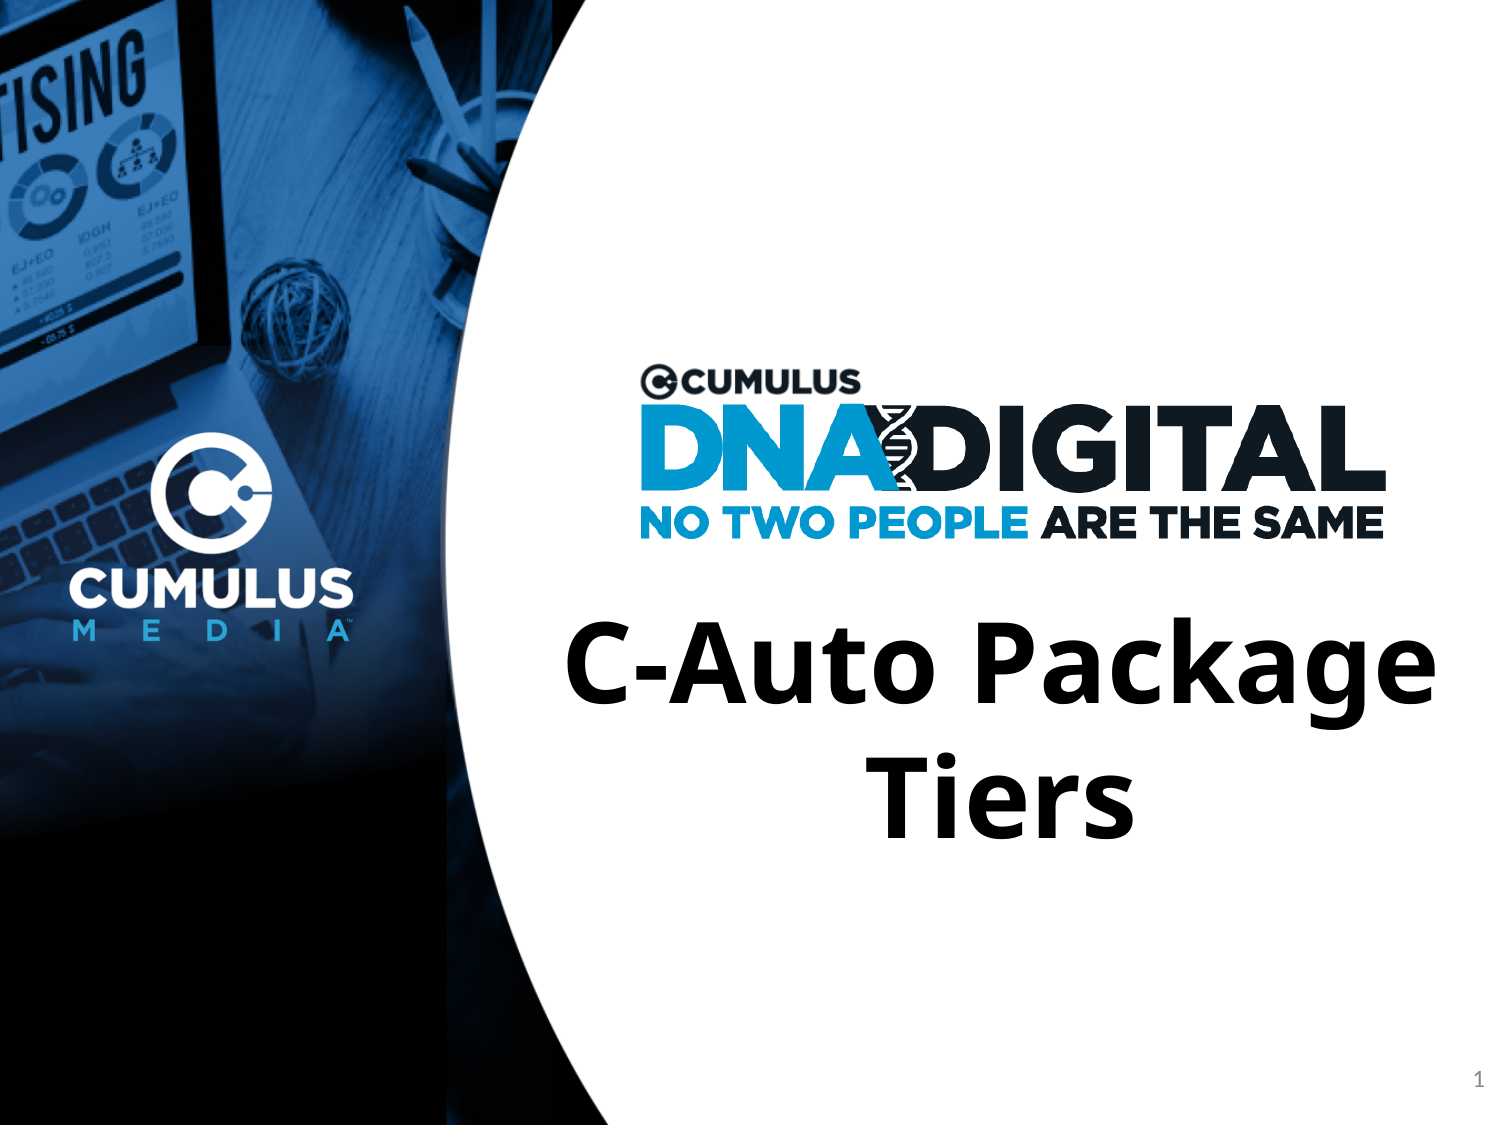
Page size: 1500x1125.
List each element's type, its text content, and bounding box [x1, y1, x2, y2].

slide_number 1 [1435, 1047, 1500, 1108]
picture [0, 0, 1428, 1125]
text_box C-Auto Package Tiers [502, 583, 1500, 869]
